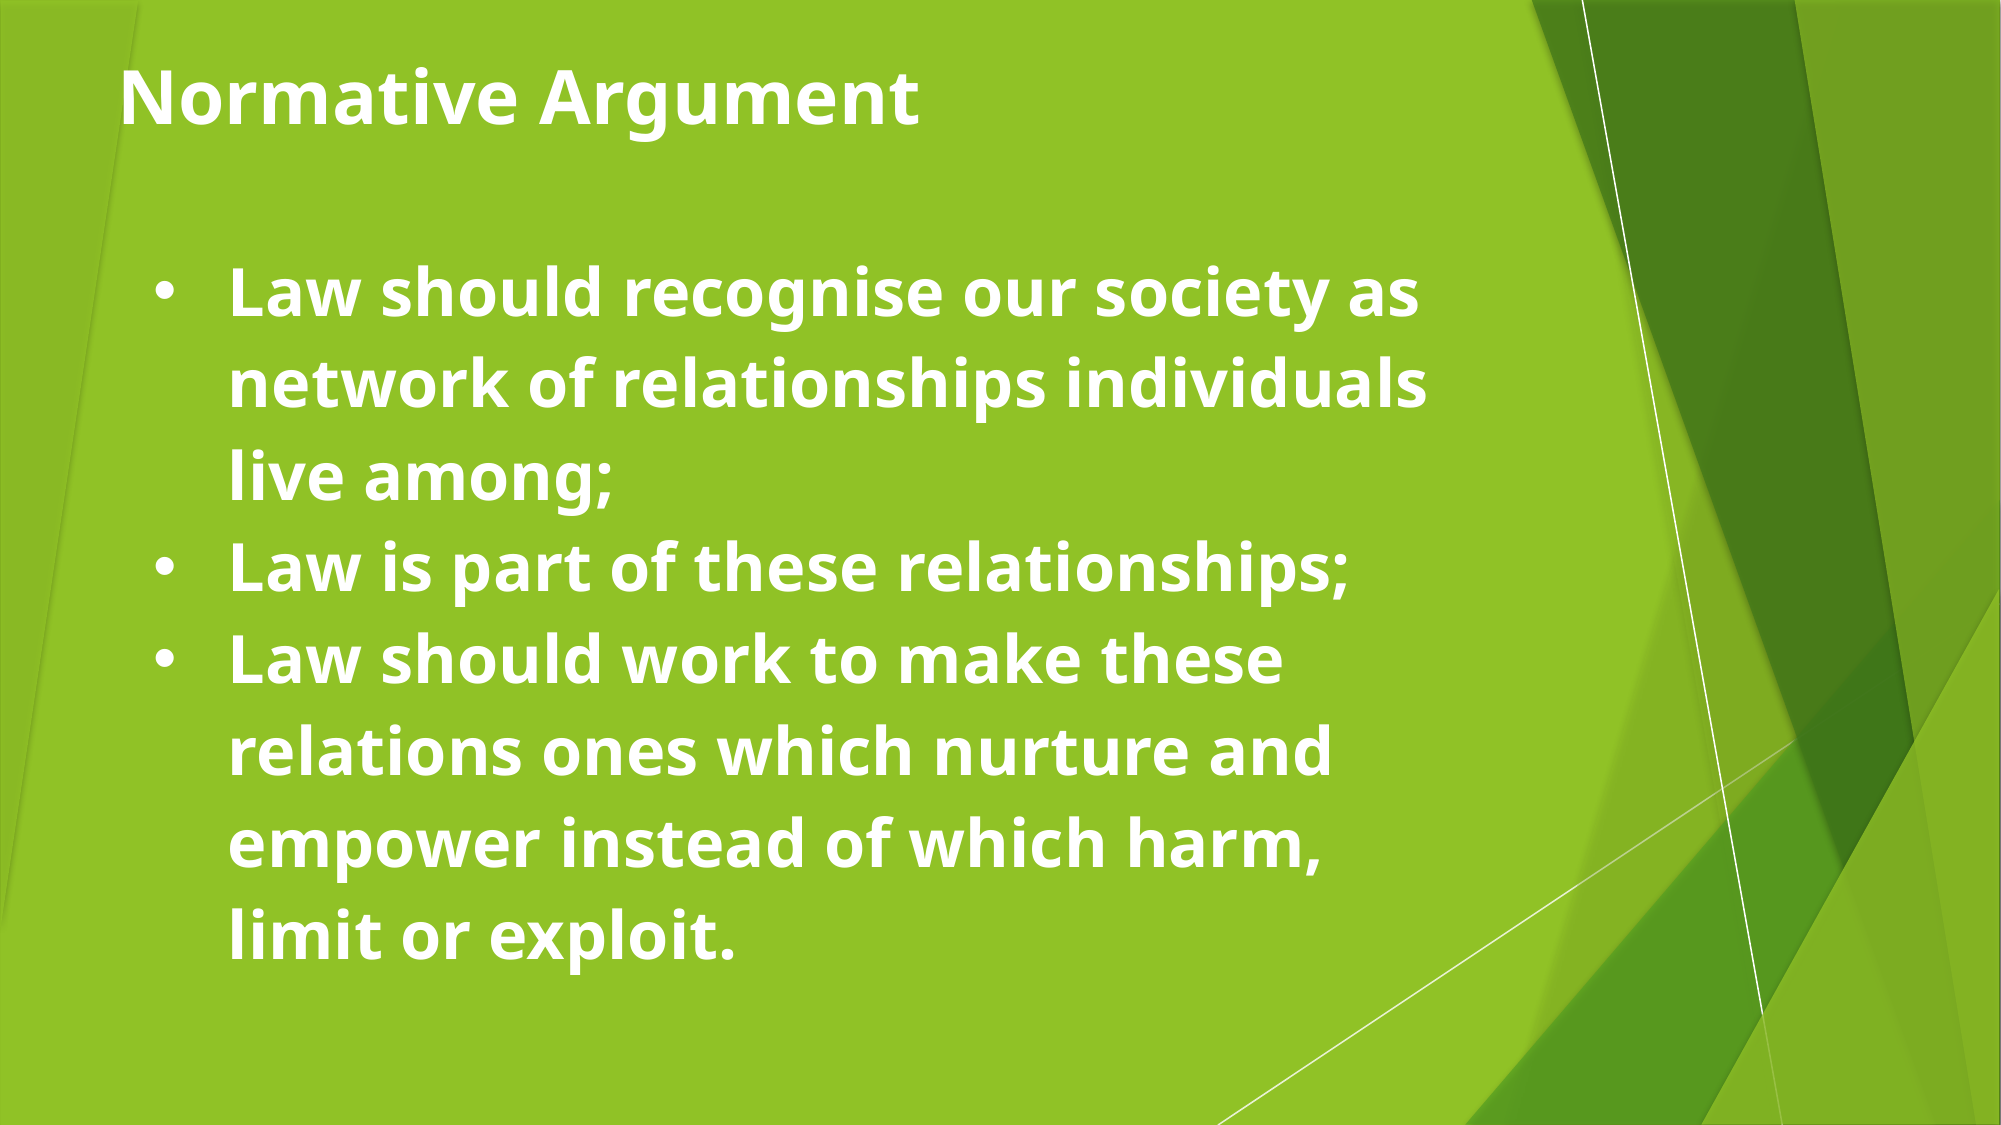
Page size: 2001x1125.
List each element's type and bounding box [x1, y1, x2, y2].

text_box [0, 0, 2000, 1125]
